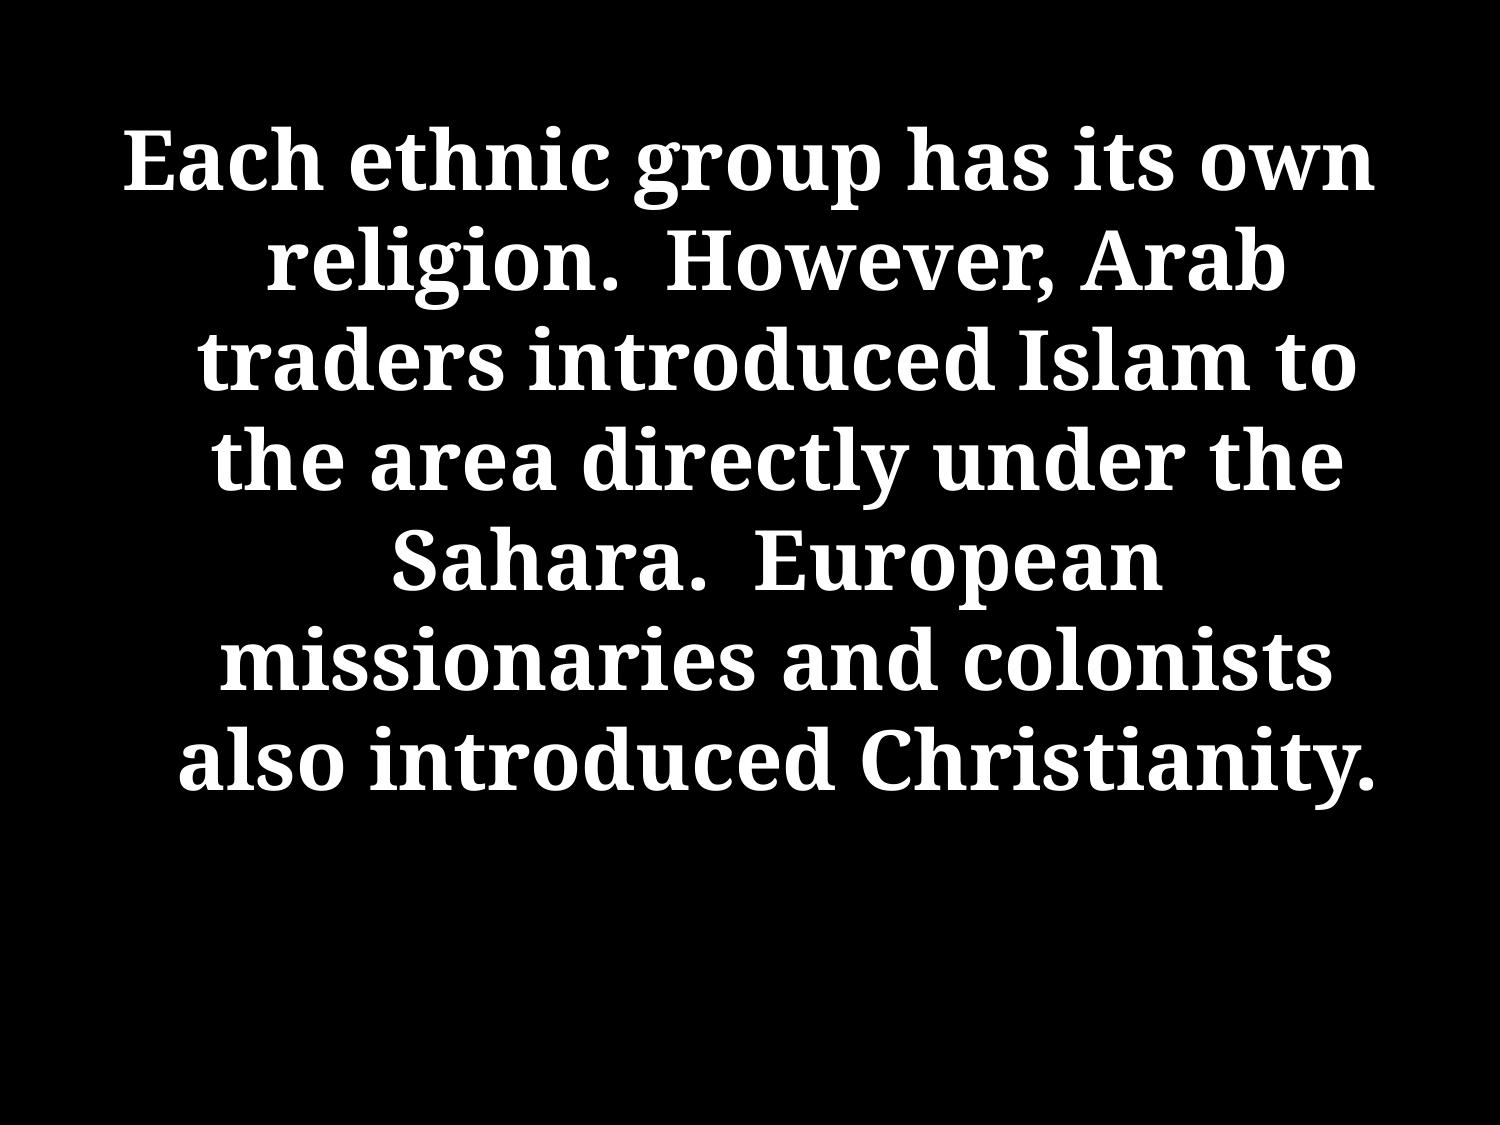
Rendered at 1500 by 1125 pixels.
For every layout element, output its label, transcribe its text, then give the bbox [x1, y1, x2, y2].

list Each ethnic group has its own religion. However, Arab traders introduced Islam to the area directly under the Sahara. European missionaries and colonists also introduced Christianity. [75, 99, 1425, 1005]
